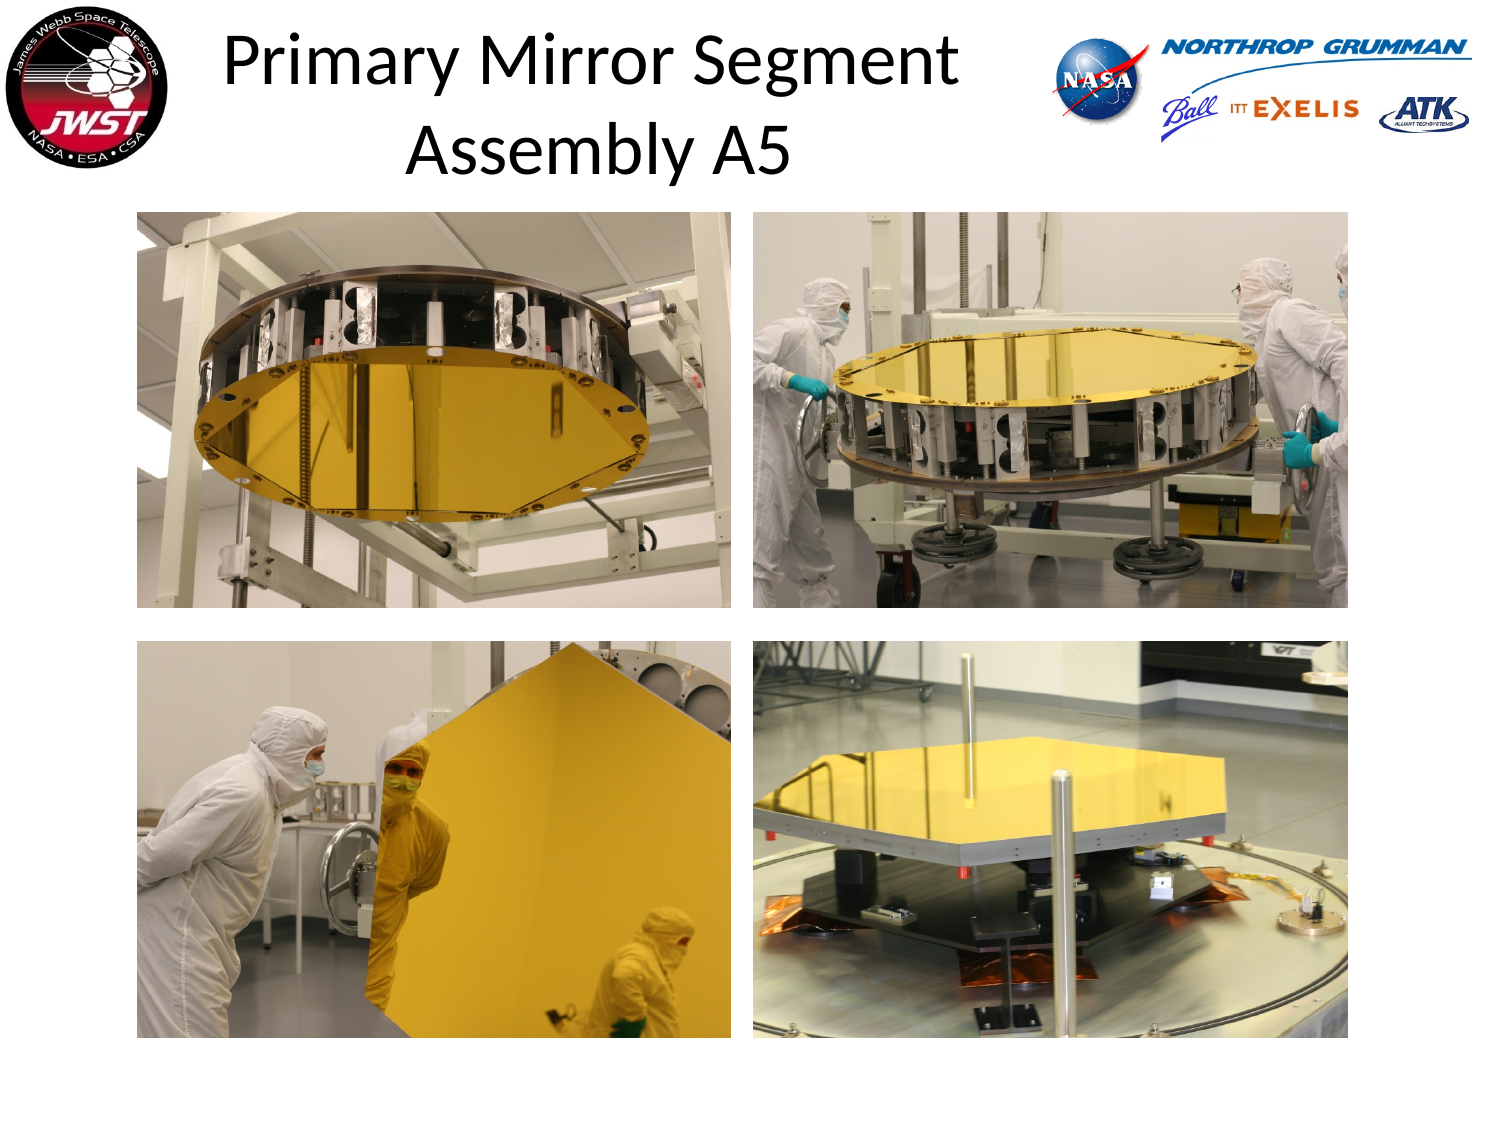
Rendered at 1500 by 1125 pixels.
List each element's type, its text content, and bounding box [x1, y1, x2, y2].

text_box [137, 212, 1348, 1038]
picture [0, 1, 172, 174]
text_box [1049, 37, 1472, 143]
title Primary Mirror Segment Assembly A5 [175, 24, 1200, 175]
